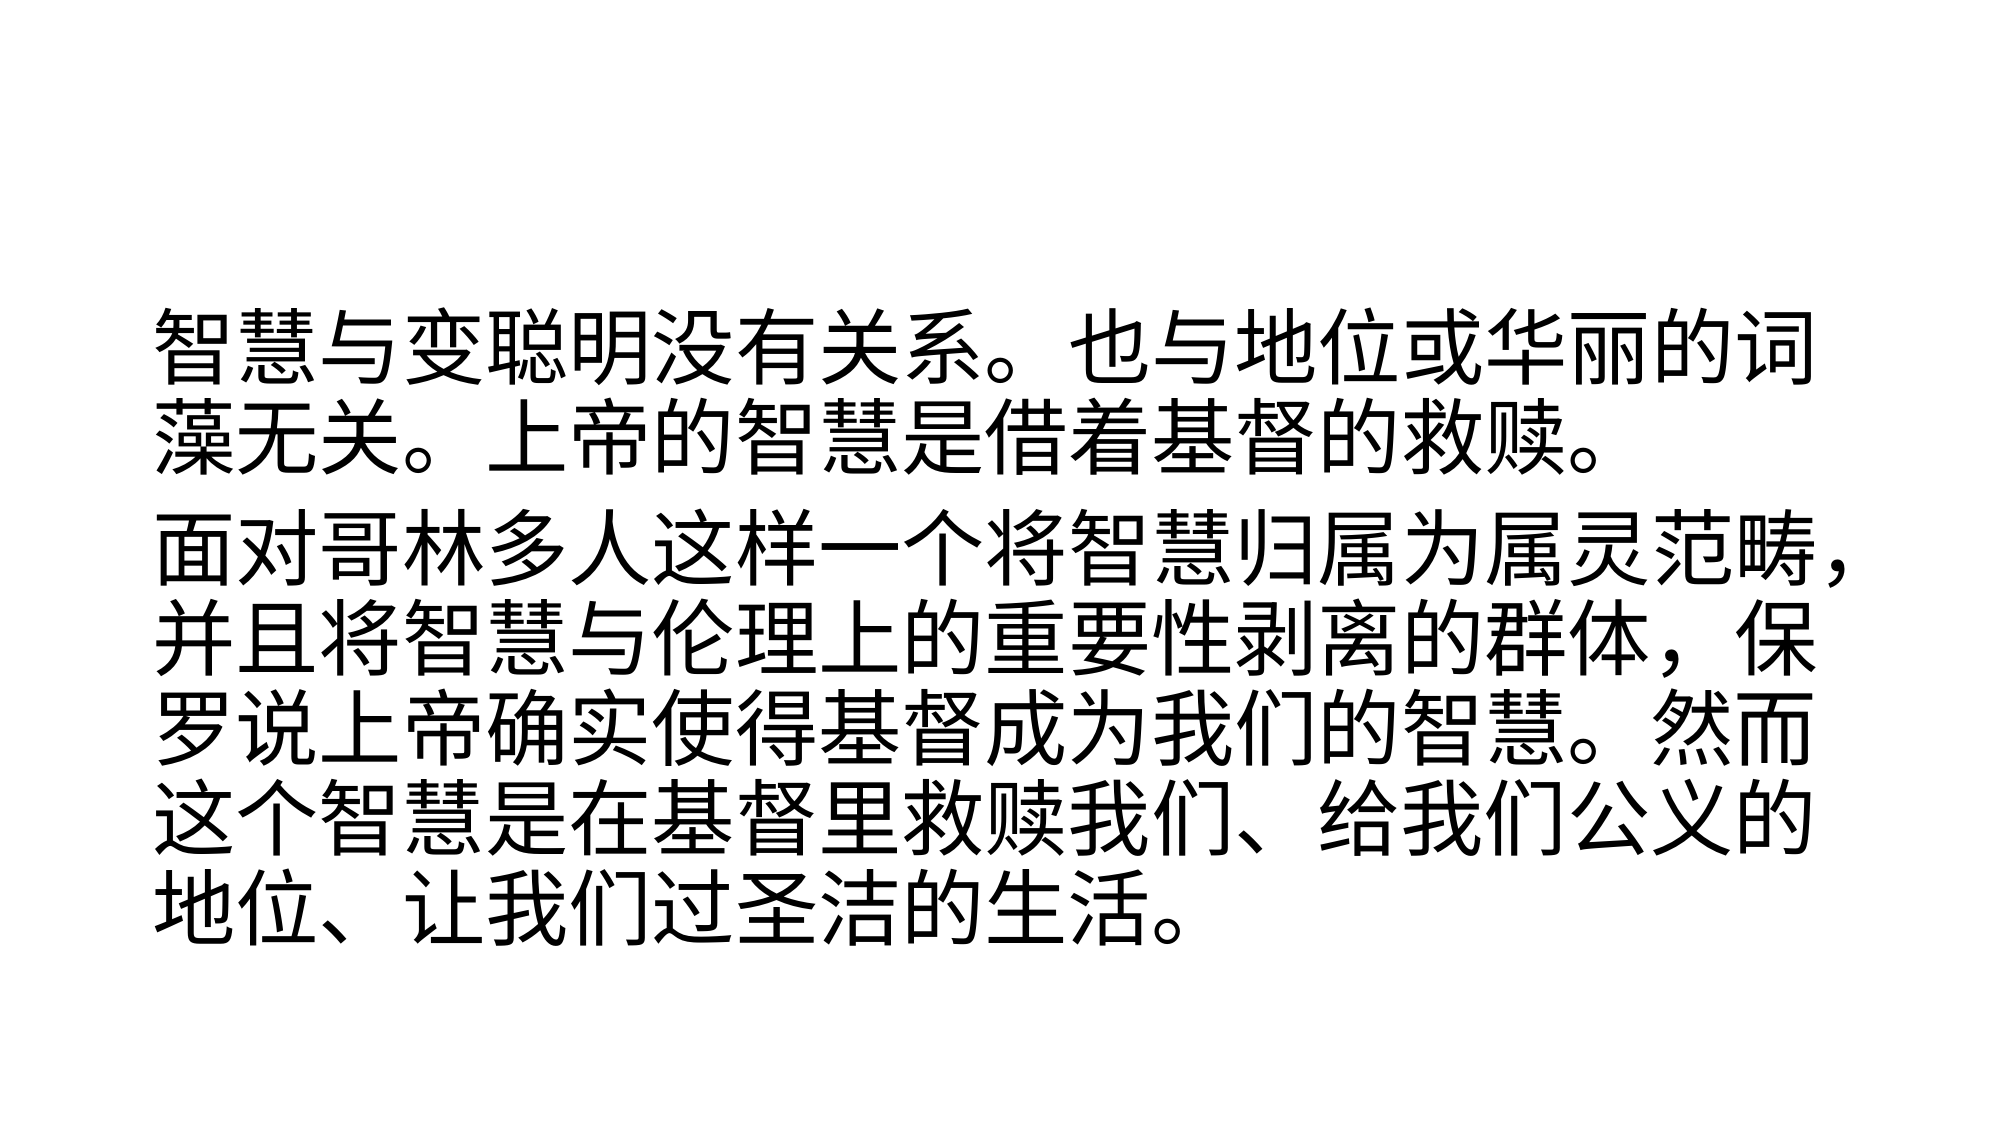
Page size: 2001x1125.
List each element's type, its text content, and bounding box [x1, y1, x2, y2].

list 智慧与变聪明没有关系。也与地位或华丽的词藻无关。上帝的智慧是借着基督的救赎。 面对哥林多人这样一个将智慧归属为属灵范畴，并且将智慧与伦理上的重要性剥离的群体，保罗说上帝确实使得基督成为我们的智慧。然而这个智慧是在基督里救赎我们、给我们公义的地位、让我们过圣洁的生活。 [137, 299, 1863, 1014]
